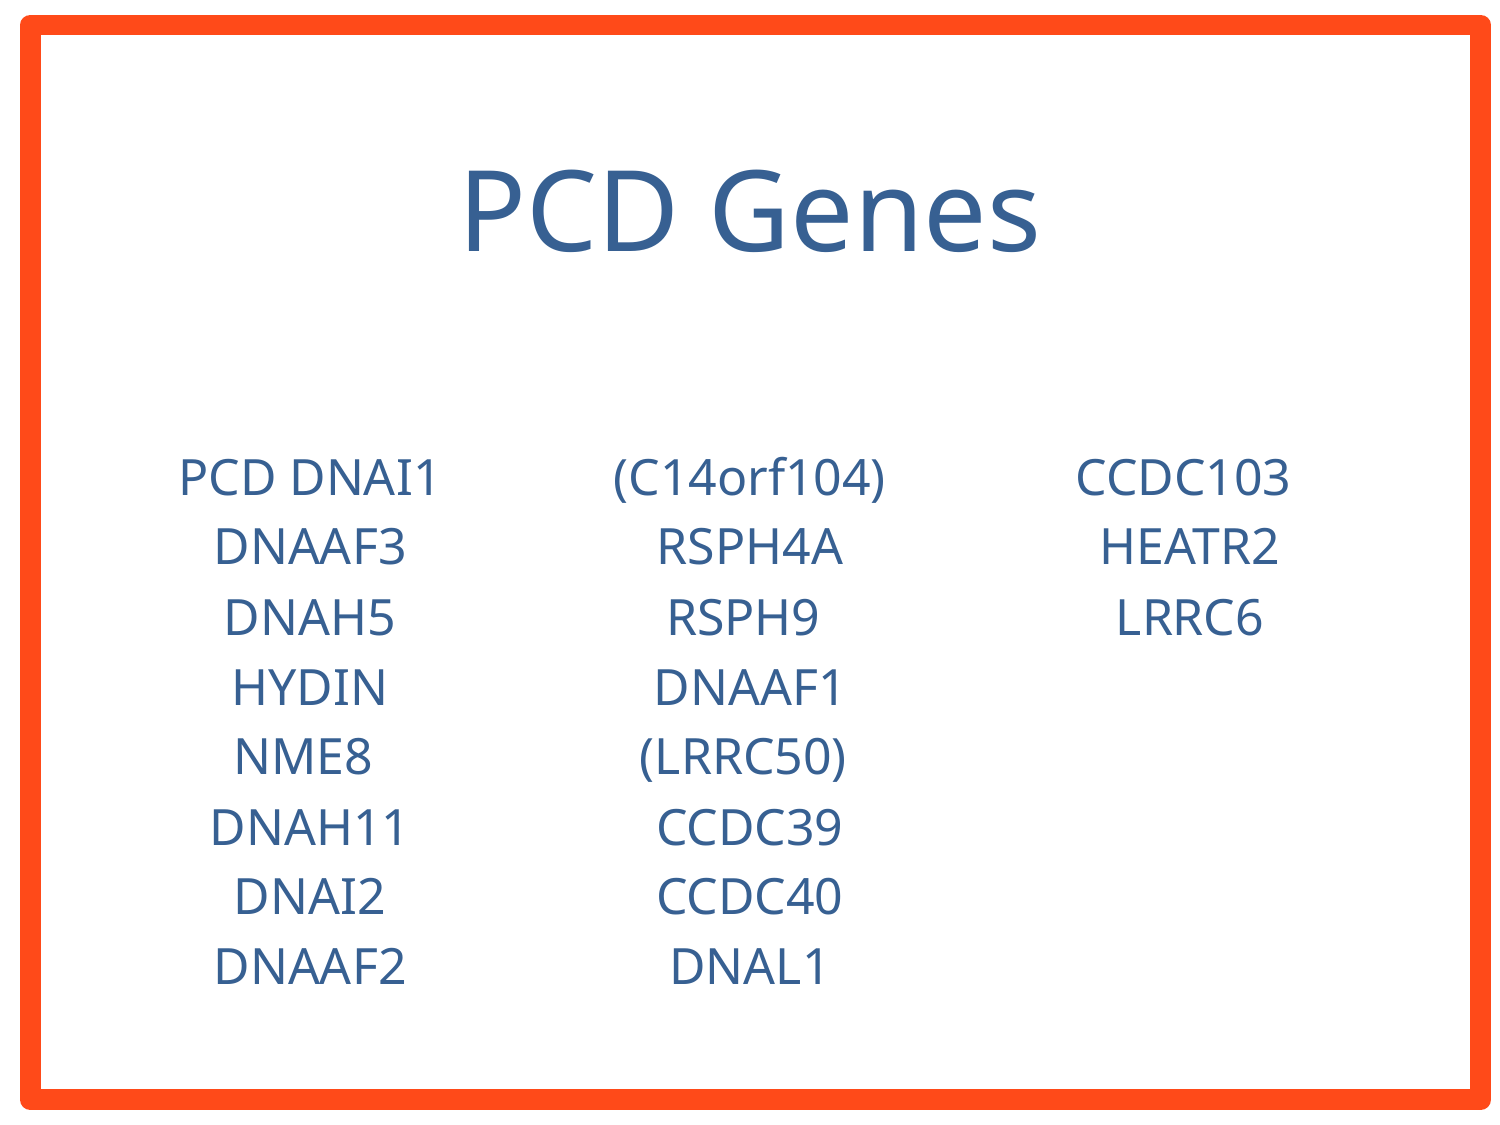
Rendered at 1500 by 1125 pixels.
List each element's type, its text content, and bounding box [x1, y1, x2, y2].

list PCD DNAI1 DNAAF3 DNAH5 HYDIN NME8 DNAH11 DNAI2 DNAAF2 (C14orf104) RSPH4A RSPH9 DNAAF1 (LRRC50) CCDC39 CCDC40 DNAL1 CCDC103 HEATR2 LRRC6 [75, 437, 1425, 1005]
title PCD Genes [75, 112, 1425, 300]
text_box [28, 23, 1483, 1102]
